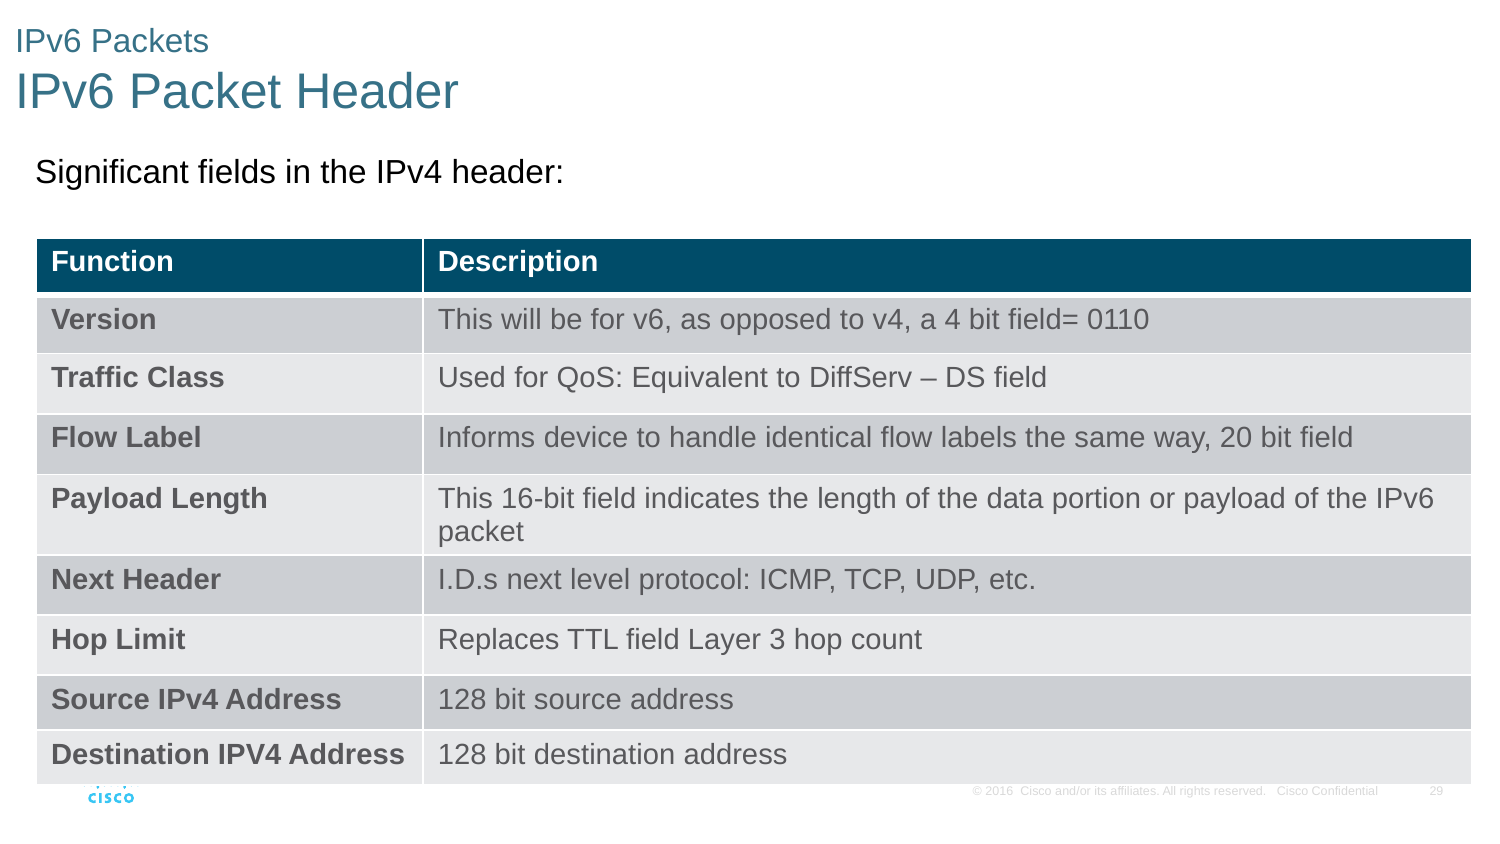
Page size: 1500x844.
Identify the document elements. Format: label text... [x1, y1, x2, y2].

table_cell Replaces TTL field Layer 3 hop count [424, 616, 1471, 674]
table_cell 128 bit destination address [424, 731, 1471, 784]
table_header Description [424, 239, 1471, 292]
table_cell I.D.s next level protocol: ICMP, TCP, UDP, etc. [424, 556, 1471, 614]
list Significant fields in the IPv4 header: [20, 142, 1373, 218]
table_cell Version [37, 298, 422, 353]
table_cell Traffic Class [37, 354, 422, 413]
table_cell Flow Label [37, 415, 422, 474]
table_cell Used for QoS: Equivalent to DiffServ – DS field [424, 354, 1471, 413]
title IPv6 Packets IPv6 Packet Header [0, 6, 1500, 131]
table_cell Source IPv4 Address [37, 676, 422, 729]
table_header Function [37, 239, 422, 292]
table_cell Next Header [37, 556, 422, 614]
table_cell This 16-bit field indicates the length of the data portion or payload of the IPv6 packet [424, 475, 1471, 554]
table_cell Hop Limit [37, 616, 422, 674]
table_cell Informs device to handle identical flow labels the same way, 20 bit field [424, 415, 1471, 474]
table_cell Destination IPV4 Address [37, 731, 422, 784]
table_cell Payload Length [37, 475, 422, 554]
table_cell This will be for v6, as opposed to v4, a 4 bit field= 0110 [424, 298, 1471, 353]
table_cell 128 bit source address [424, 676, 1471, 729]
